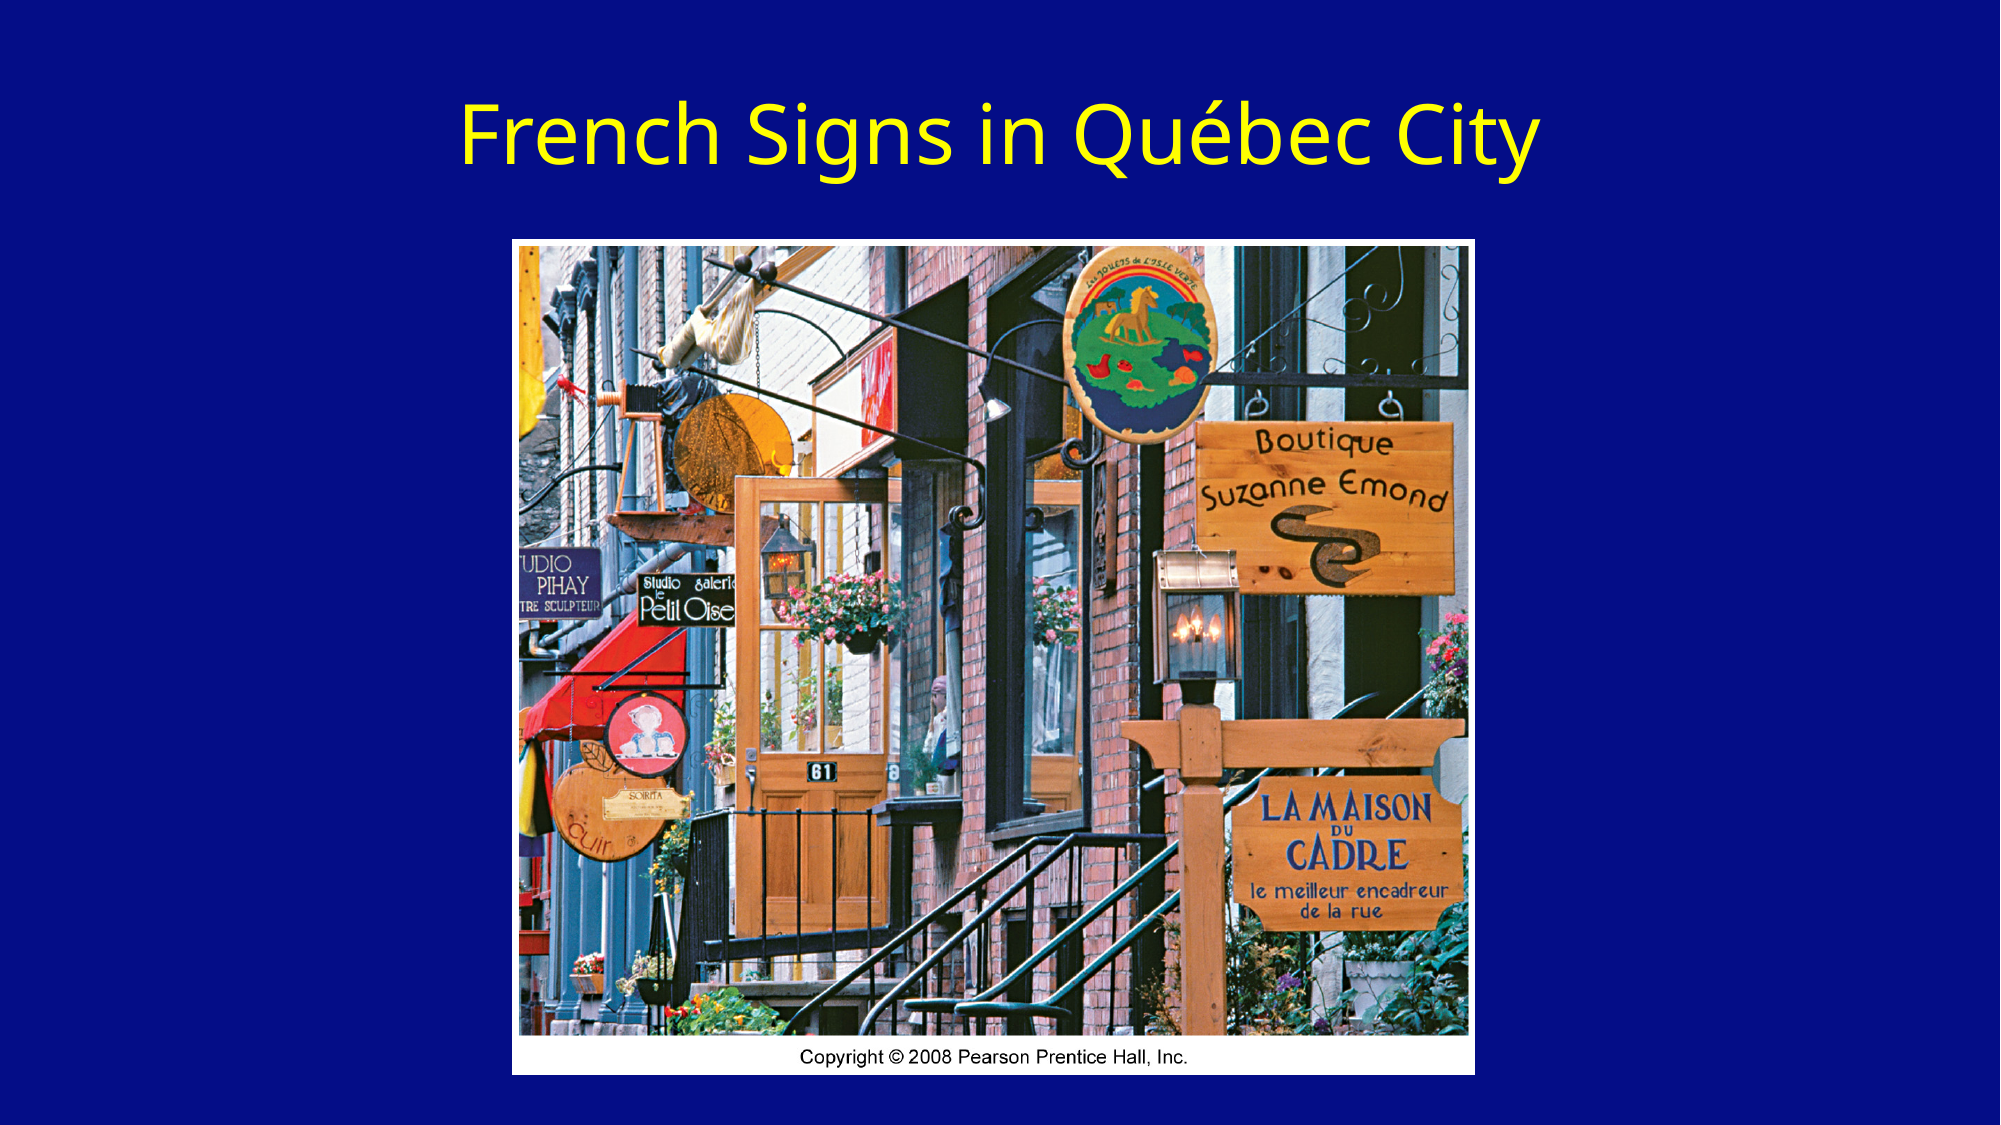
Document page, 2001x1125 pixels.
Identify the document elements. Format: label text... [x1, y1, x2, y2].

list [512, 239, 1476, 1075]
title French Signs in Québec City [362, 75, 1638, 188]
